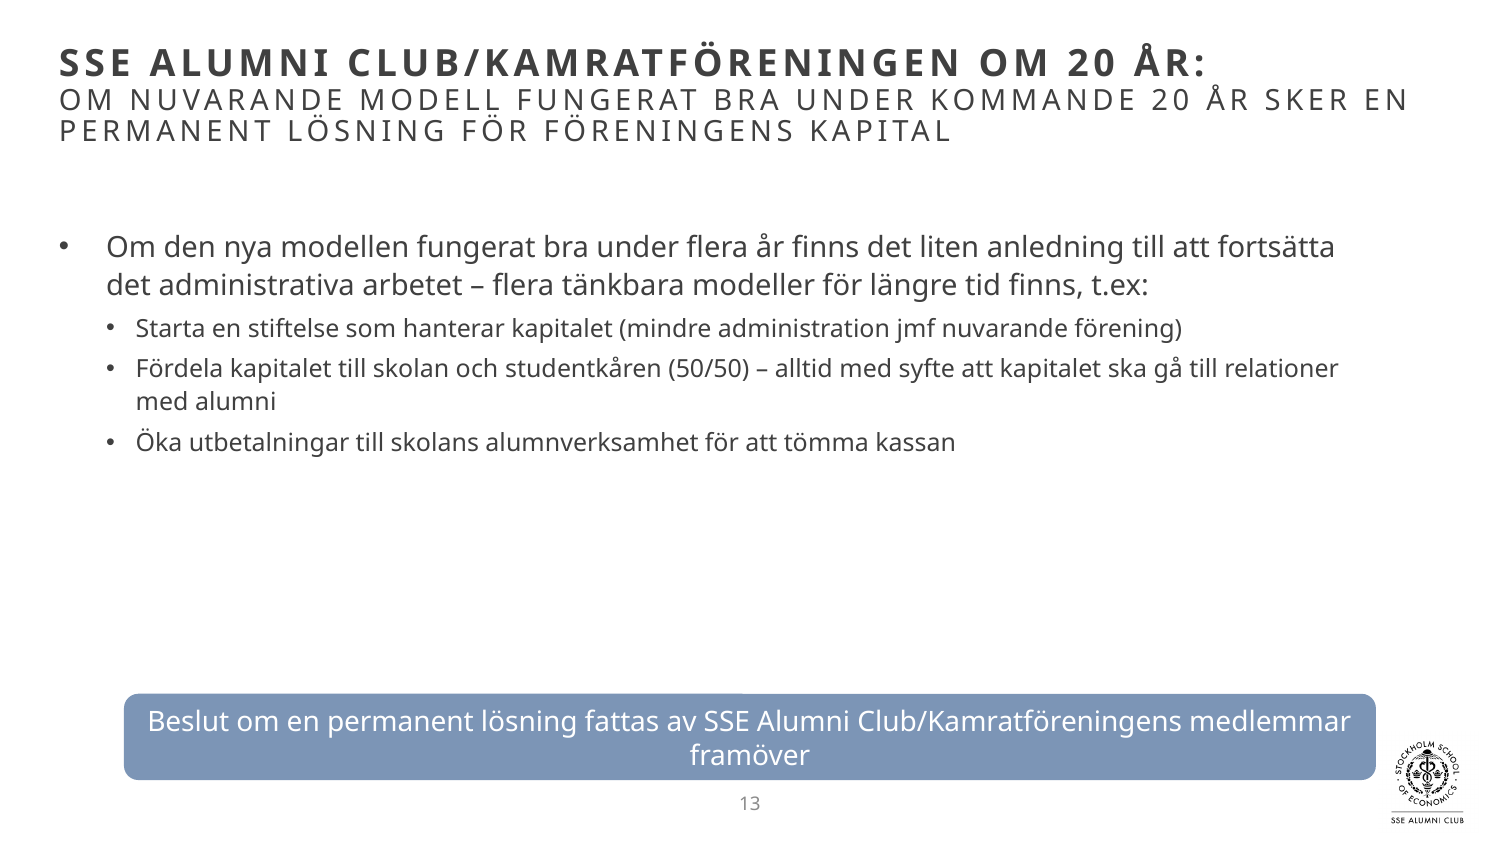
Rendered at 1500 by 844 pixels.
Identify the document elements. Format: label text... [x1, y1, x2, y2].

list Om den nya modellen fungerat bra under flera år finns det liten anledning till att fortsätta det administrativa arbetet – flera tänkbara modeller för längre tid finns, t.ex: Starta en stiftelse som hanterar kapitalet (mindre administration jmf nuvarande förening) Fördela kapitalet till skolan och studentkåren (50/50) – alltid med syfte att kapitalet ska gå till relationer med alumni Öka utbetalningar till skolans alumnverksamhet för att tömma kassan [58, 224, 1359, 729]
text_box Beslut om en permanent lösning fattas av SSE Alumni Club/Kamratföreningens medlemmar framöver [122, 692, 1377, 782]
picture [1378, 731, 1479, 833]
slide_number 13 [705, 782, 795, 827]
title sse alumni club/kamratföreningen om 20 år: Om nuvarande modell fungerat bra under kommande 20 år sker en permanent lösning för föreningens kapital [58, 44, 1442, 131]
